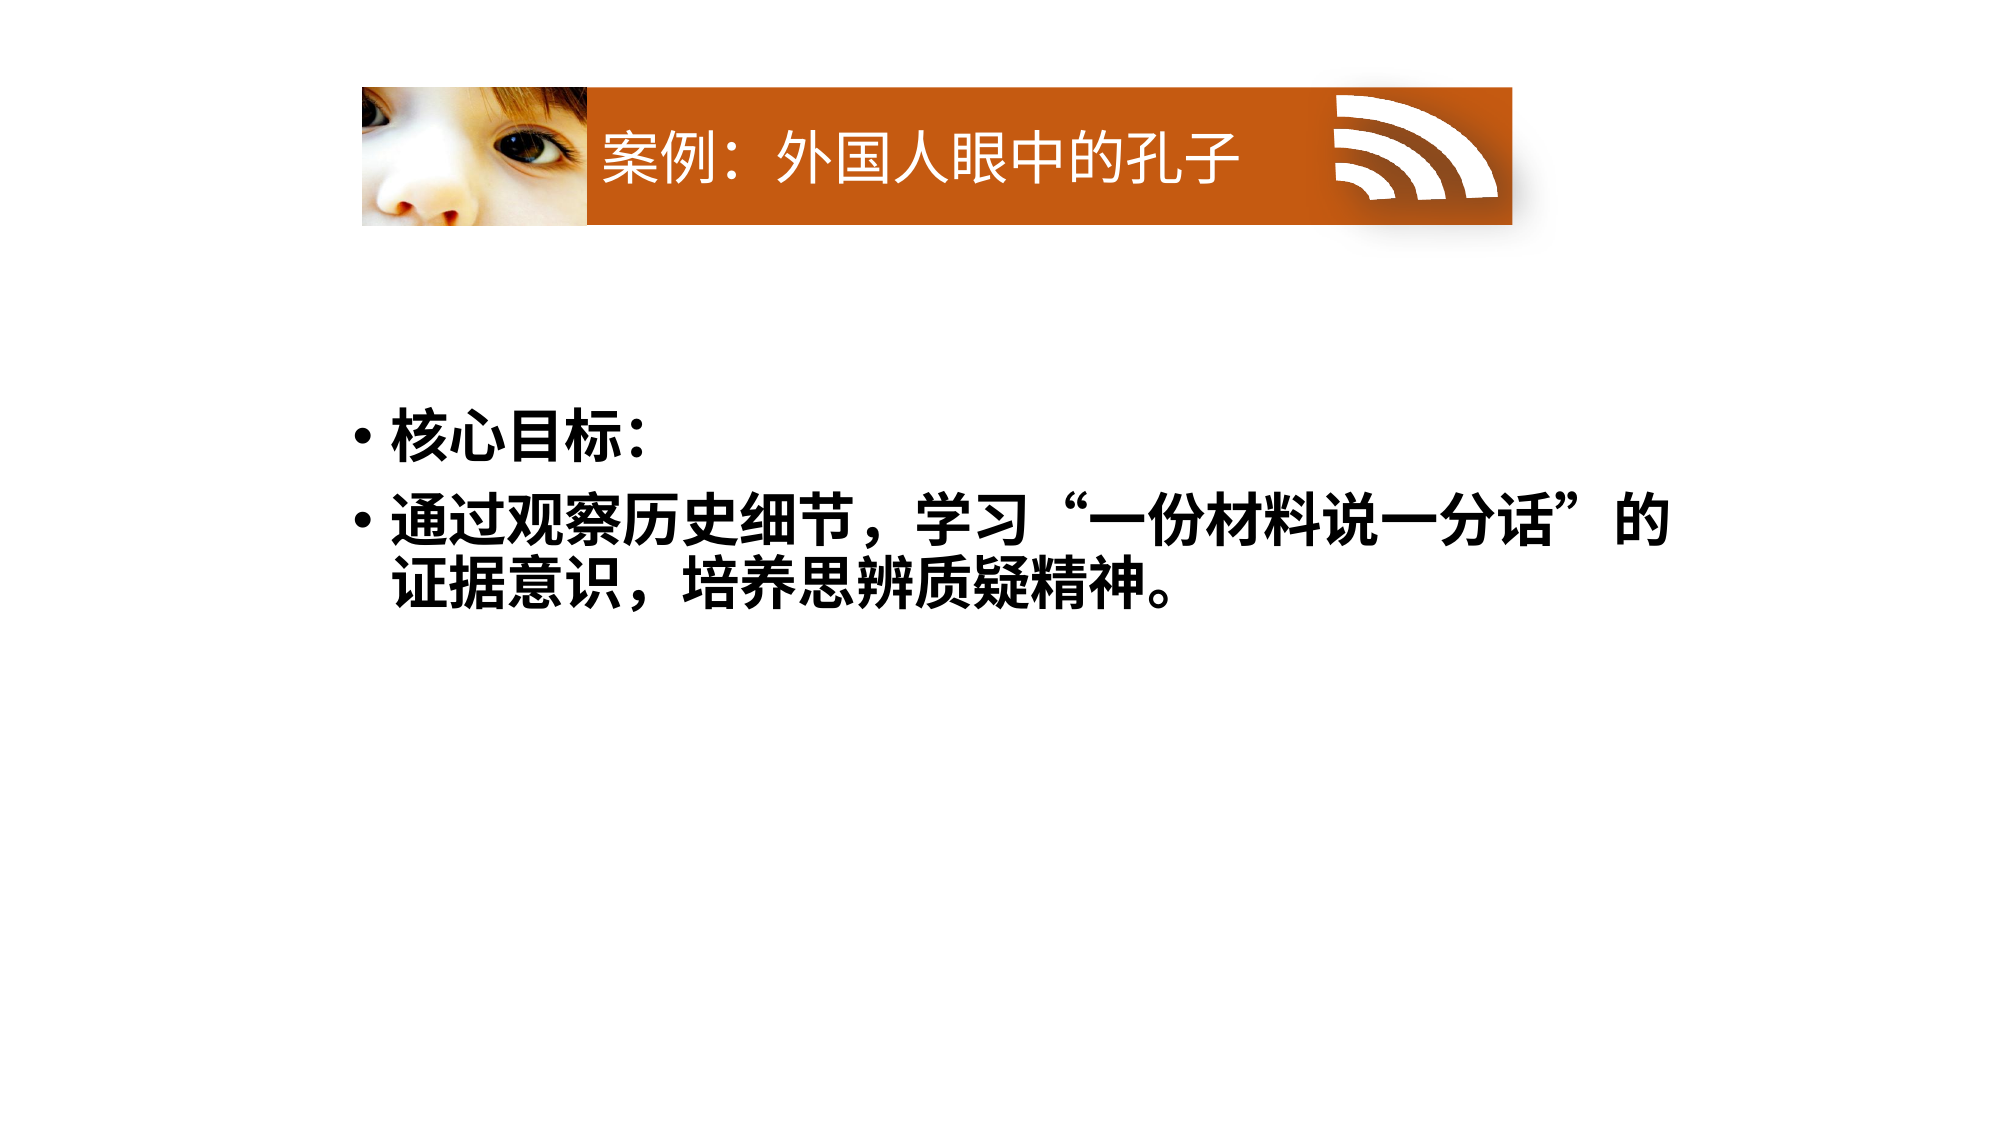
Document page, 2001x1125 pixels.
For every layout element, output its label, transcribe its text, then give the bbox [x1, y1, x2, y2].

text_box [362, 87, 1513, 227]
list 核心目标： 通过观察历史细节，学习“一份材料说一分话”的证据意识，培养思辨质疑精神。 [337, 399, 1688, 713]
